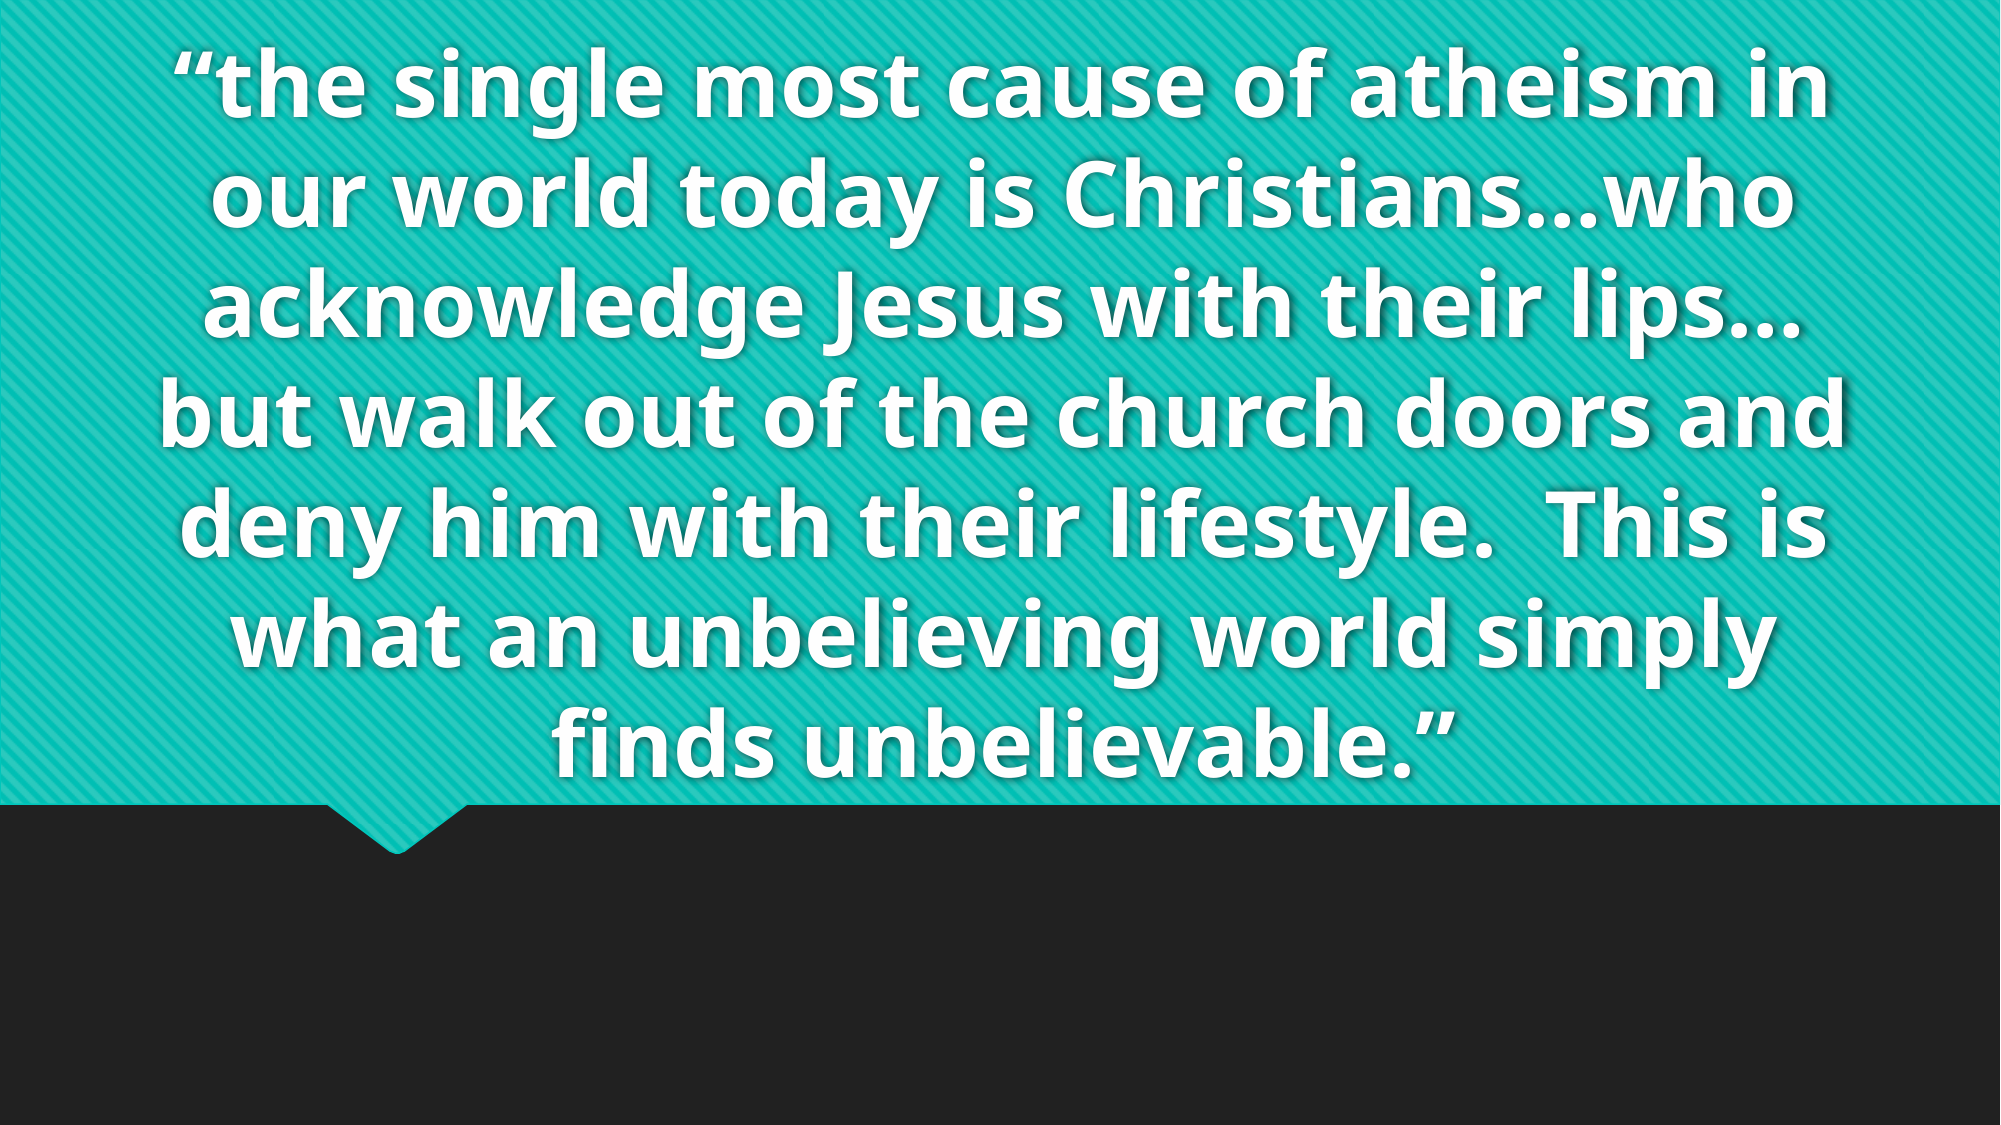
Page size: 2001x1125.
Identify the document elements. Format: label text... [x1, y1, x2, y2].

title “the single most cause of atheism in our world today is Christians…who acknowledge Jesus with their lips…but walk out of the church doors and deny him with their lifestyle. This is what an unbelieving world simply finds unbelievable.” [132, 237, 1875, 803]
